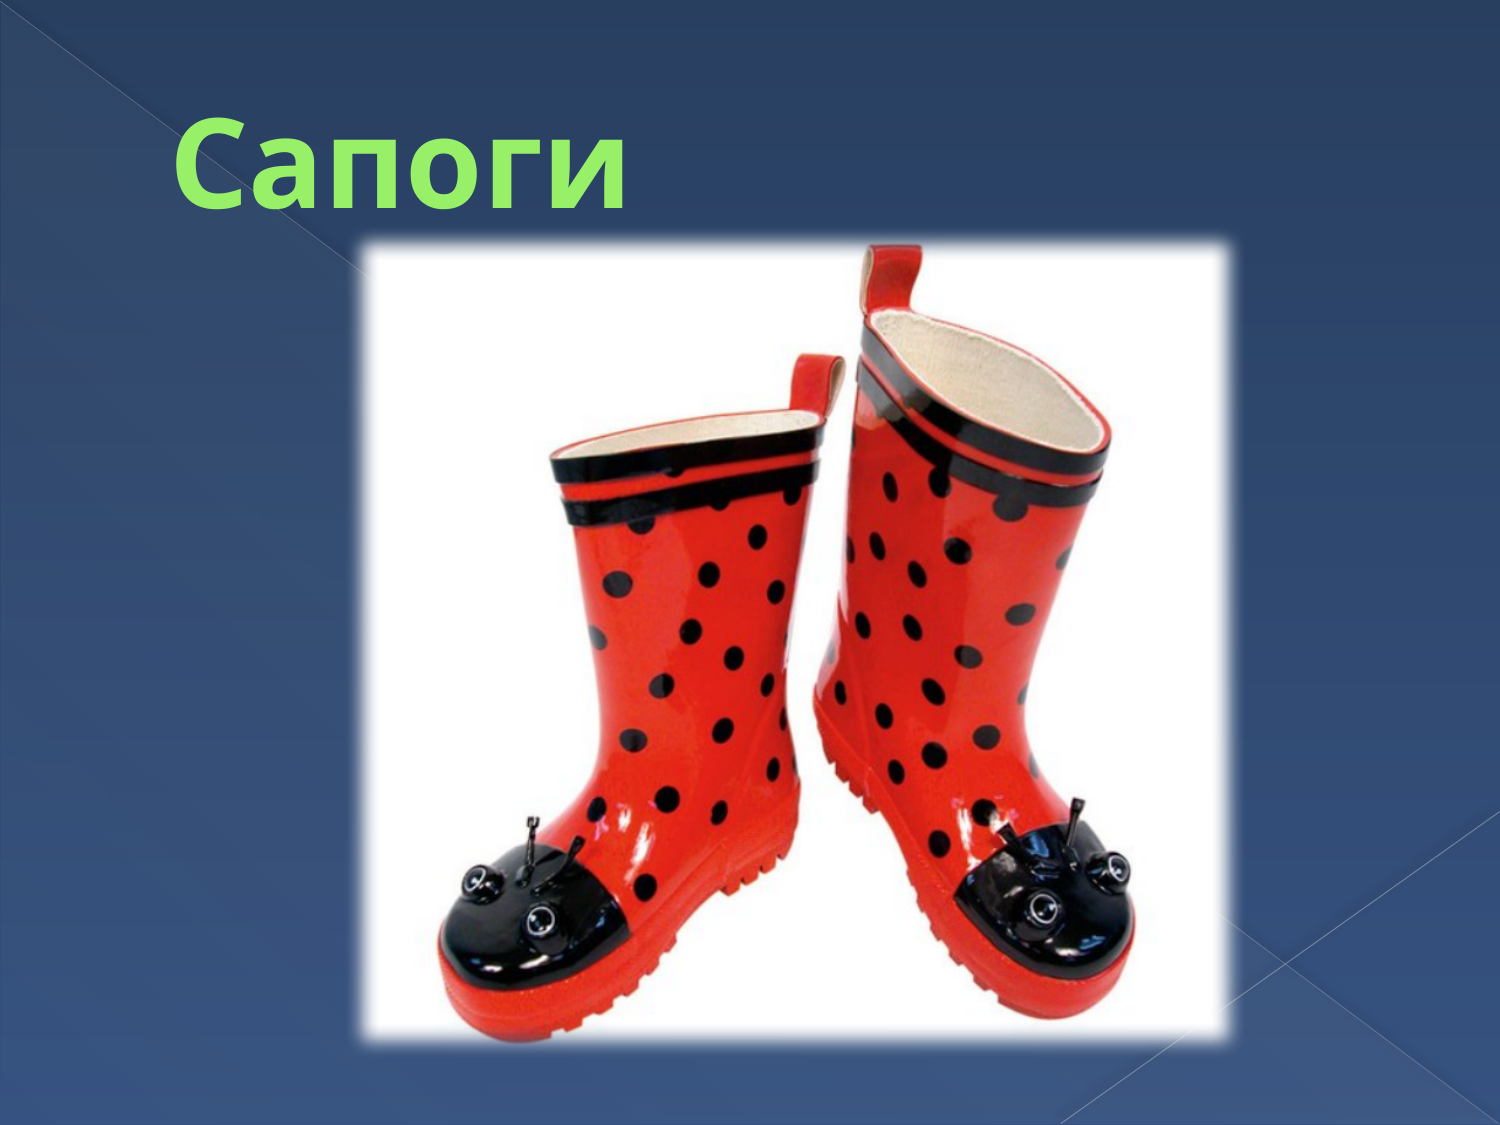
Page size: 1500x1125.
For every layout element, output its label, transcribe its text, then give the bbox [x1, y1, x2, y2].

title Сапоги [75, 43, 1425, 274]
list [343, 225, 1247, 1060]
